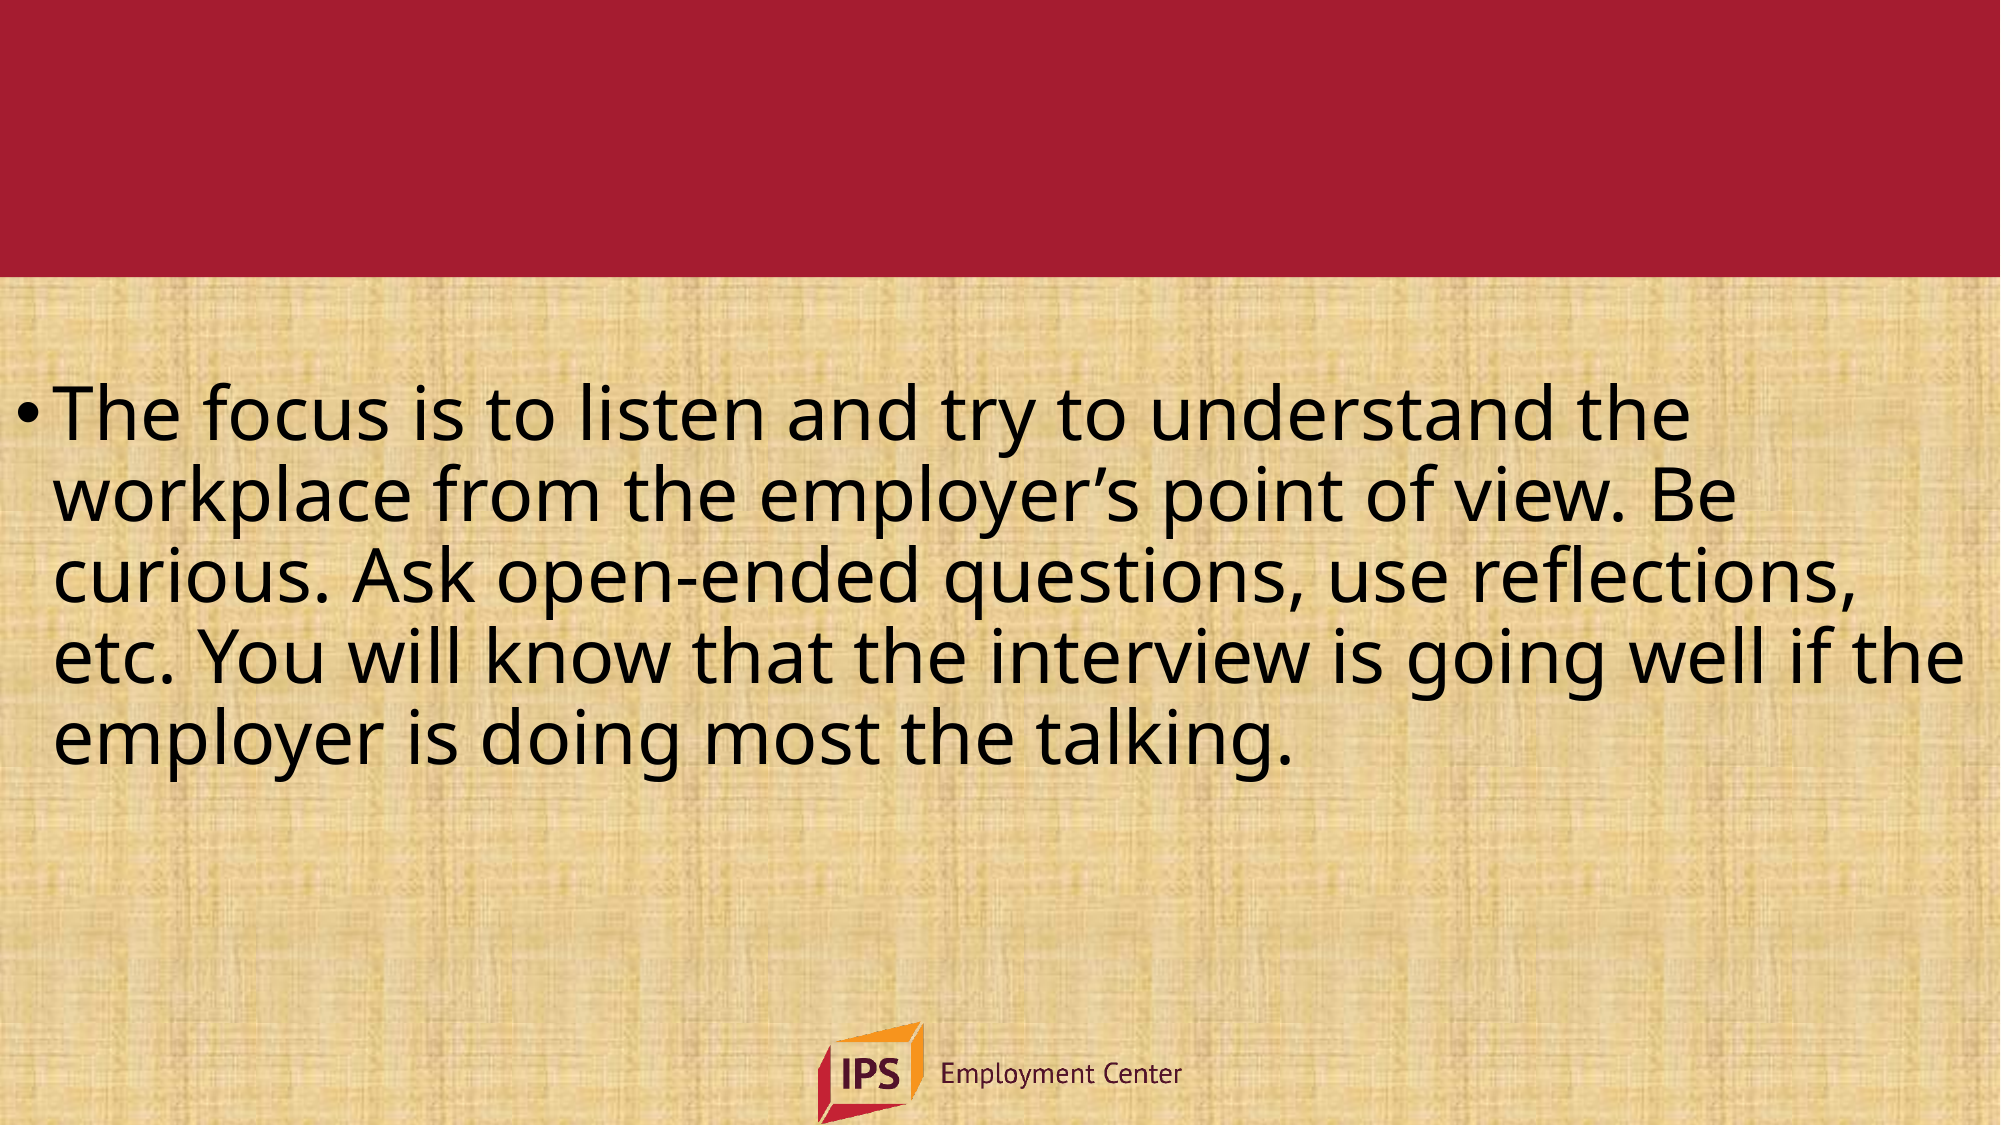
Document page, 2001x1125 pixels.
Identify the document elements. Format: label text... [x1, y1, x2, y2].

list The focus is to listen and try to understand the workplace from the employer’s point of view. Be curious. Ask open-ended questions, use reflections, etc. You will know that the interview is going well if the employer is doing most the talking. [0, 277, 2000, 1014]
picture [0, 0, 2001, 1125]
